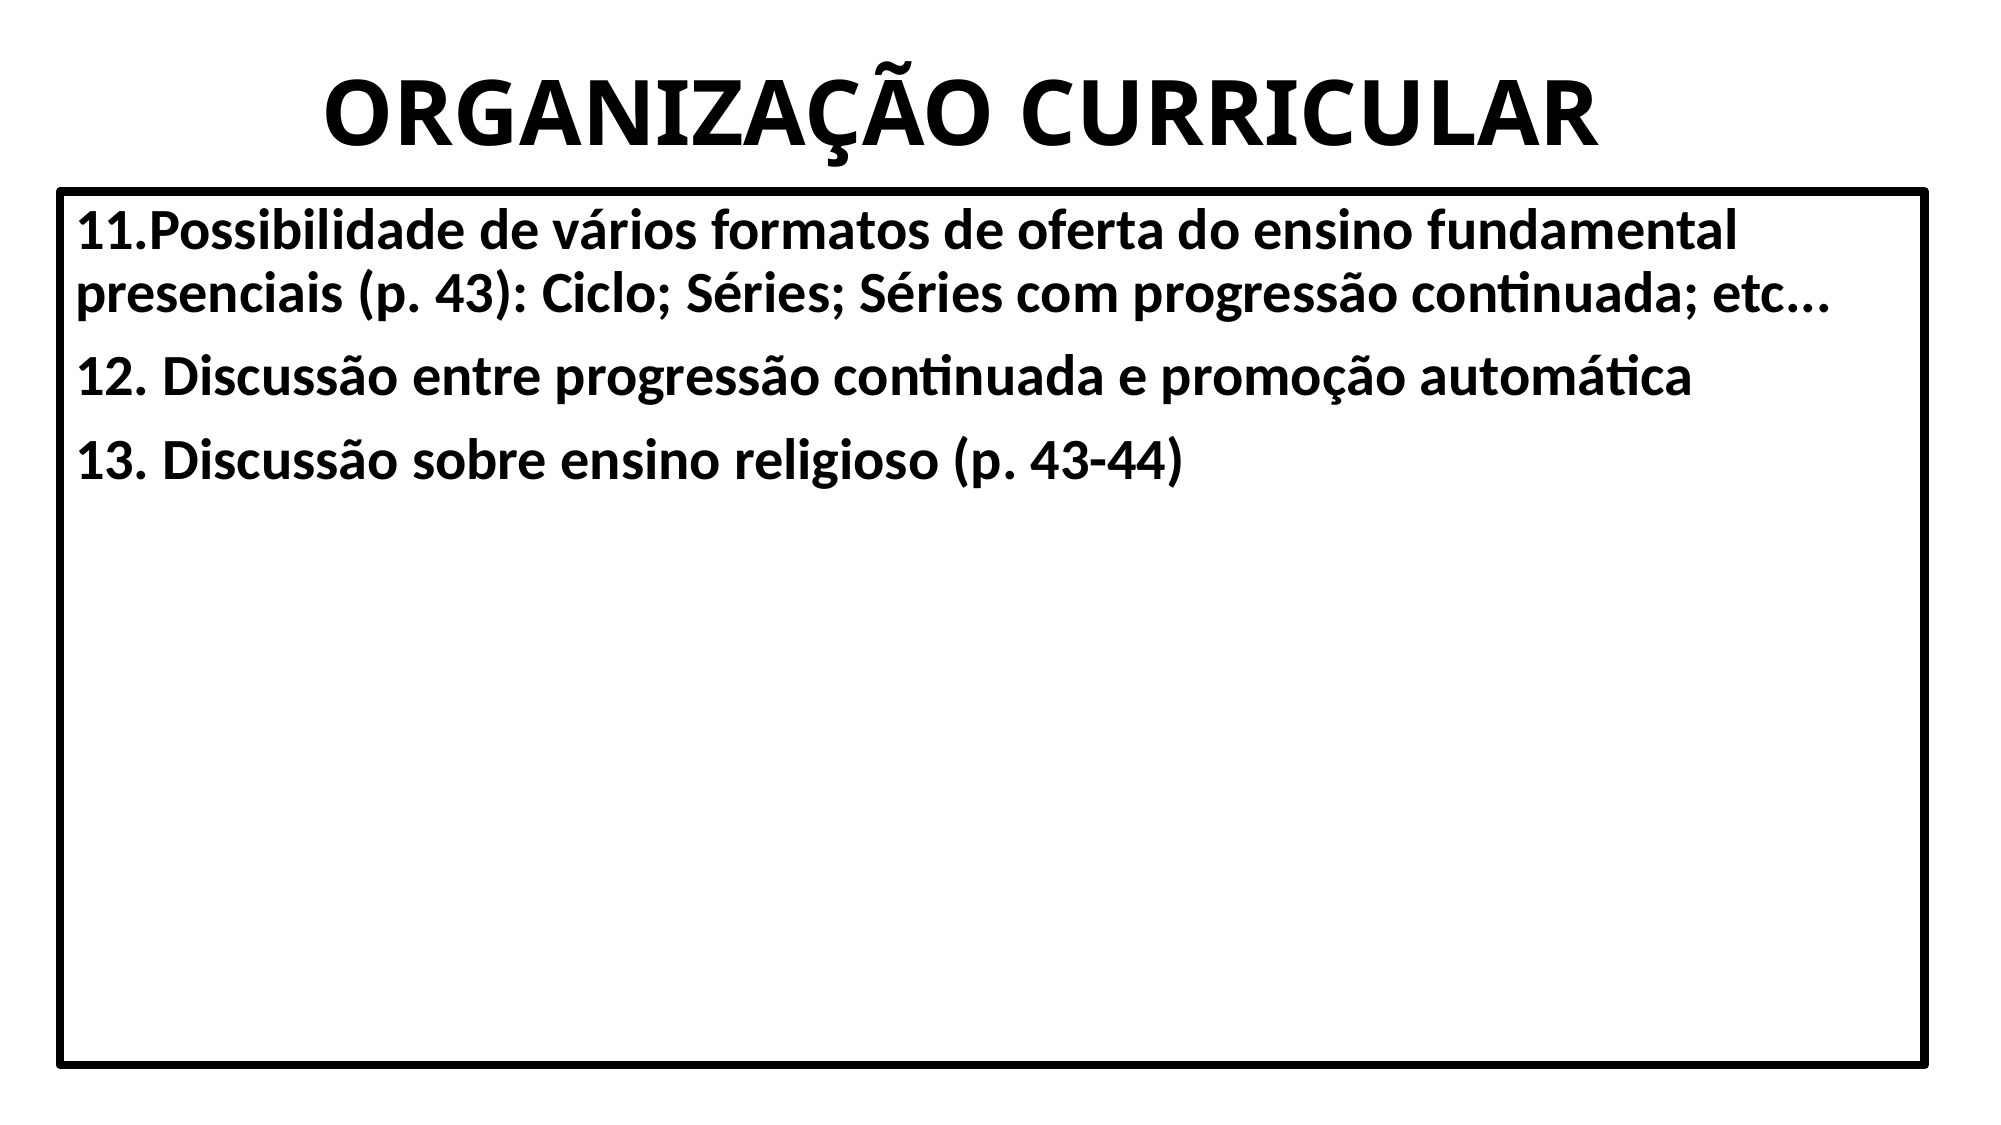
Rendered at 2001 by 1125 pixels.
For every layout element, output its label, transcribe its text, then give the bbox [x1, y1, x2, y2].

list 11.Possibilidade de vários formatos de oferta do ensino fundamental presenciais (p. 43): Ciclo; Séries; Séries com progressão continuada; etc... 12. Discussão entre progressão continuada e promoção automática 13. Discussão sobre ensino religioso (p. 43-44) [60, 191, 1925, 1066]
title ORGANIZAÇÃO CURRICULAR [60, 59, 1863, 174]
